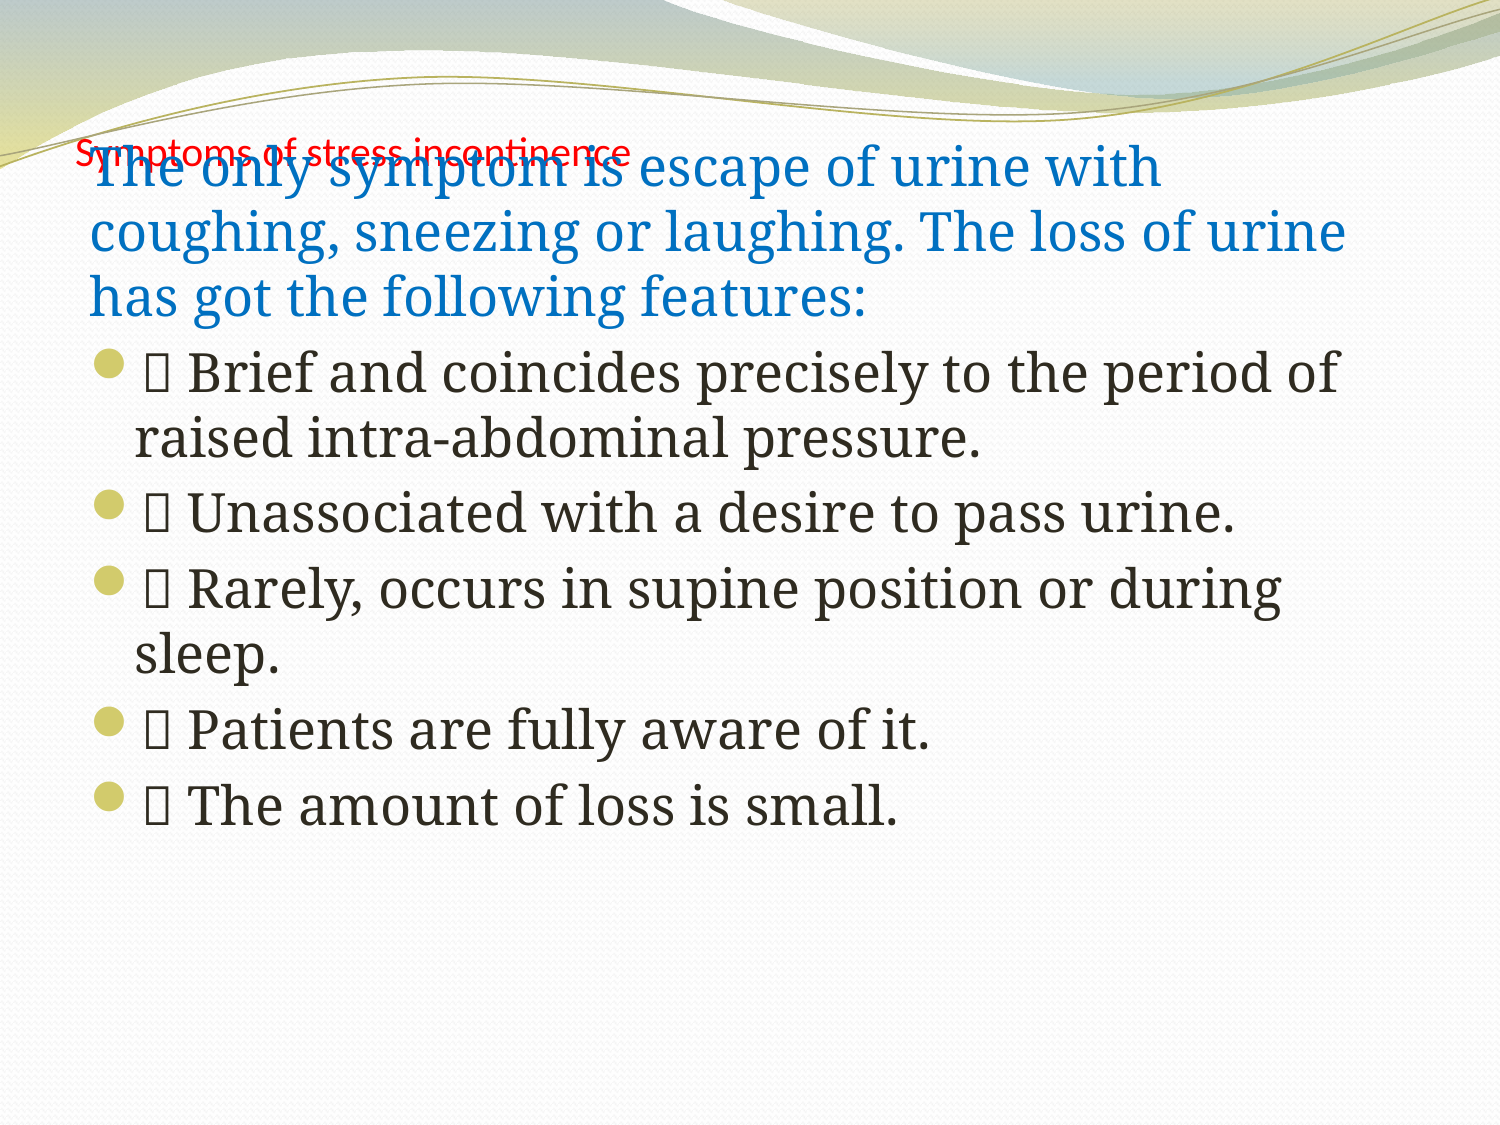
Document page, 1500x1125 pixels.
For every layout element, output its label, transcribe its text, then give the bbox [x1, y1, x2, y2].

title Symptoms of stress incontinence [75, 115, 1425, 125]
list The only symptom is escape of urine with coughing, sneezing or laughing. The loss of urine has got the following features:  Brief and coincides precisely to the period of raised intra-abdominal pressure.  Unassociated with a desire to pass urine.  Rarely, occurs in supine position or during sleep.  Patients are fully aware of it.  The amount of loss is small. [75, 125, 1425, 1038]
